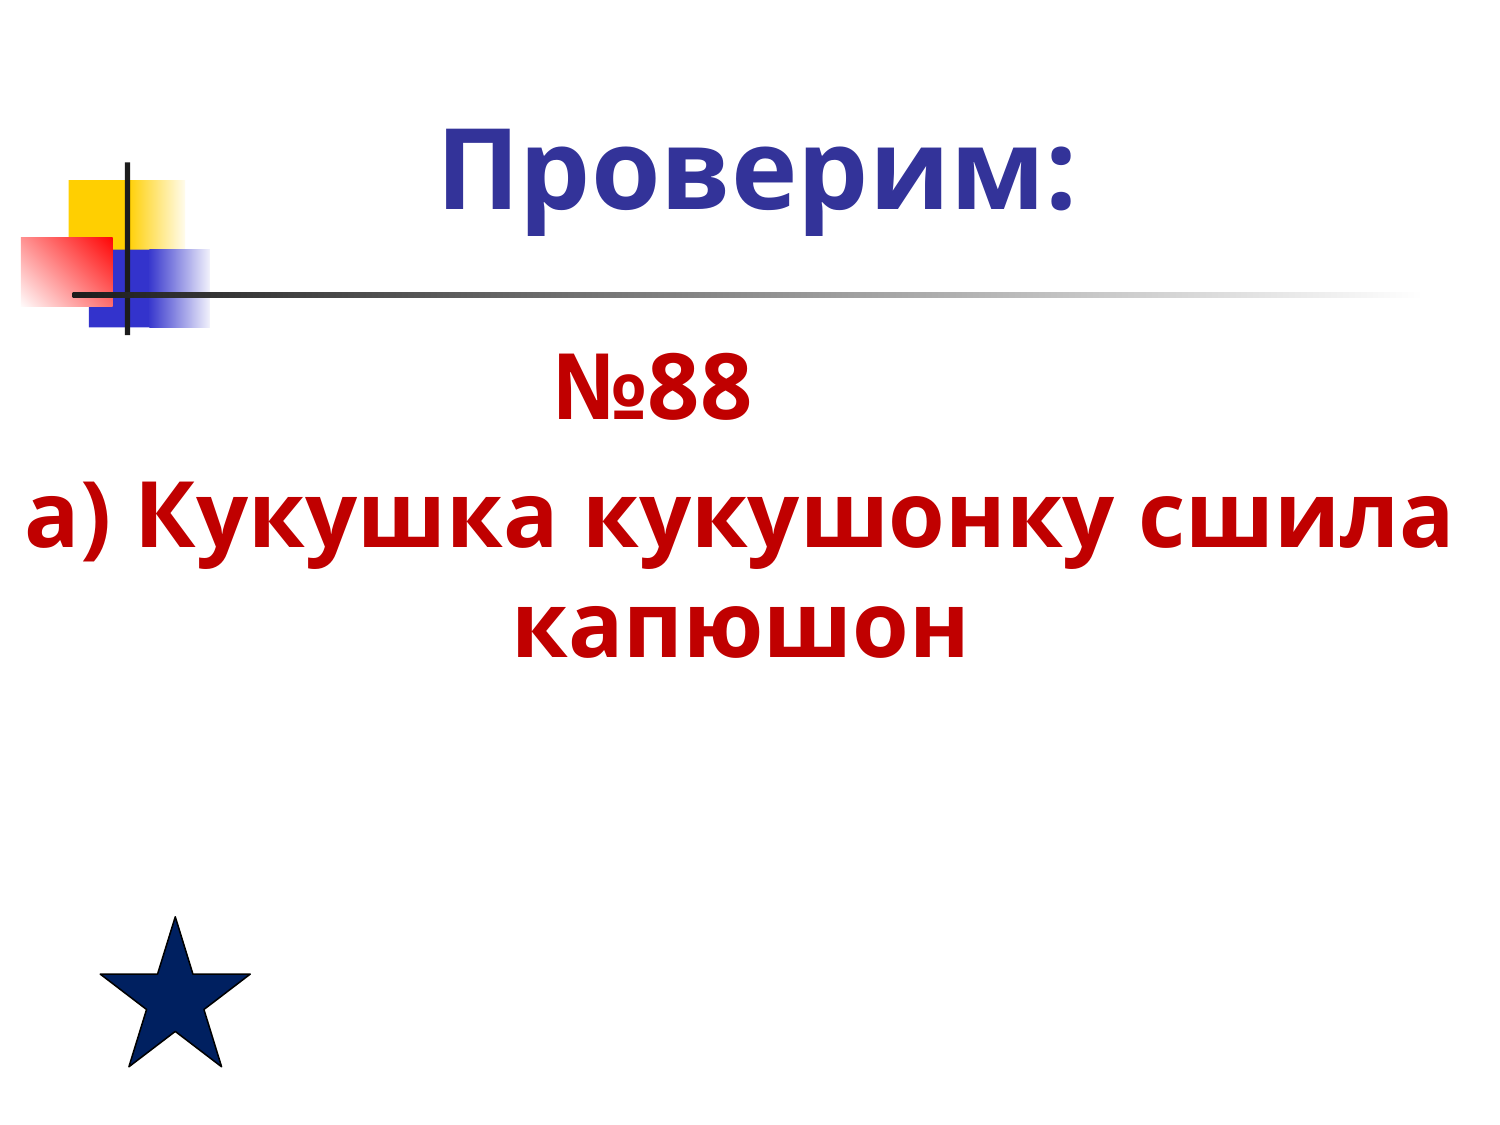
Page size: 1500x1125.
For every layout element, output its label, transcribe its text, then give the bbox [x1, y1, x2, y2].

text_box [100, 916, 251, 1067]
text_box Проверим: [362, 89, 1093, 240]
title [182, 0, 1462, 242]
list №88 а) Кукушка кукушонку сшила капюшон [0, 319, 1500, 996]
